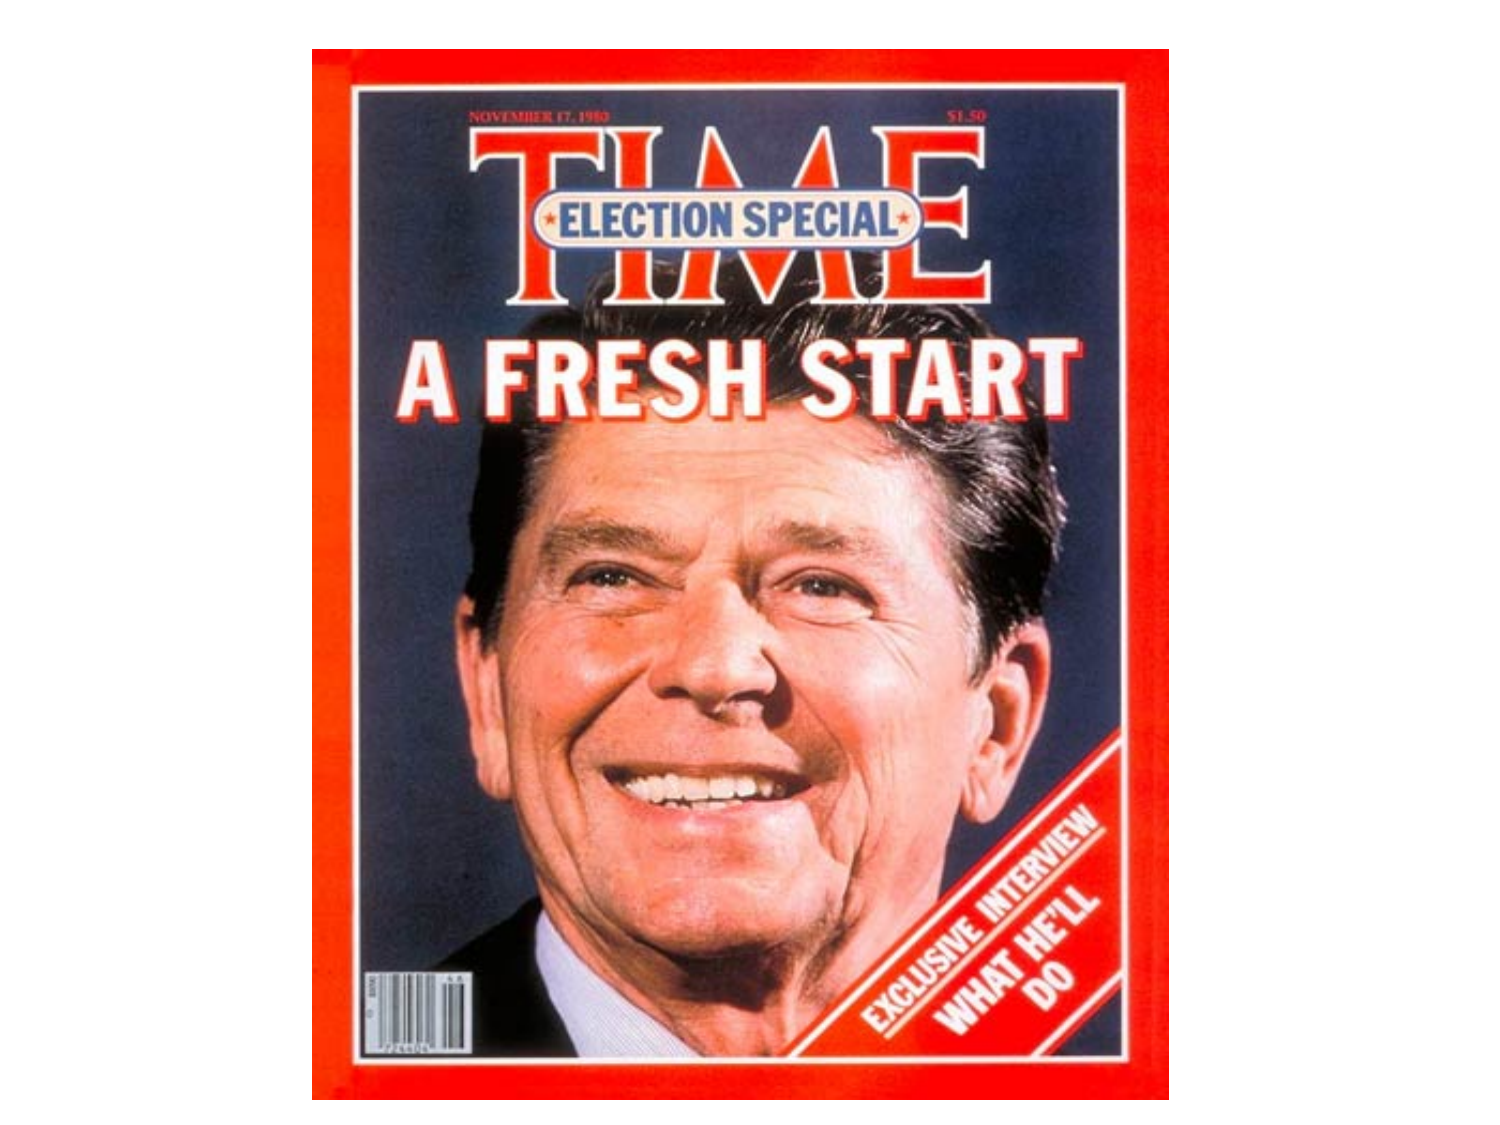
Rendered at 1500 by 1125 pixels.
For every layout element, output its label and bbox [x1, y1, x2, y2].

picture [312, 49, 1170, 1101]
